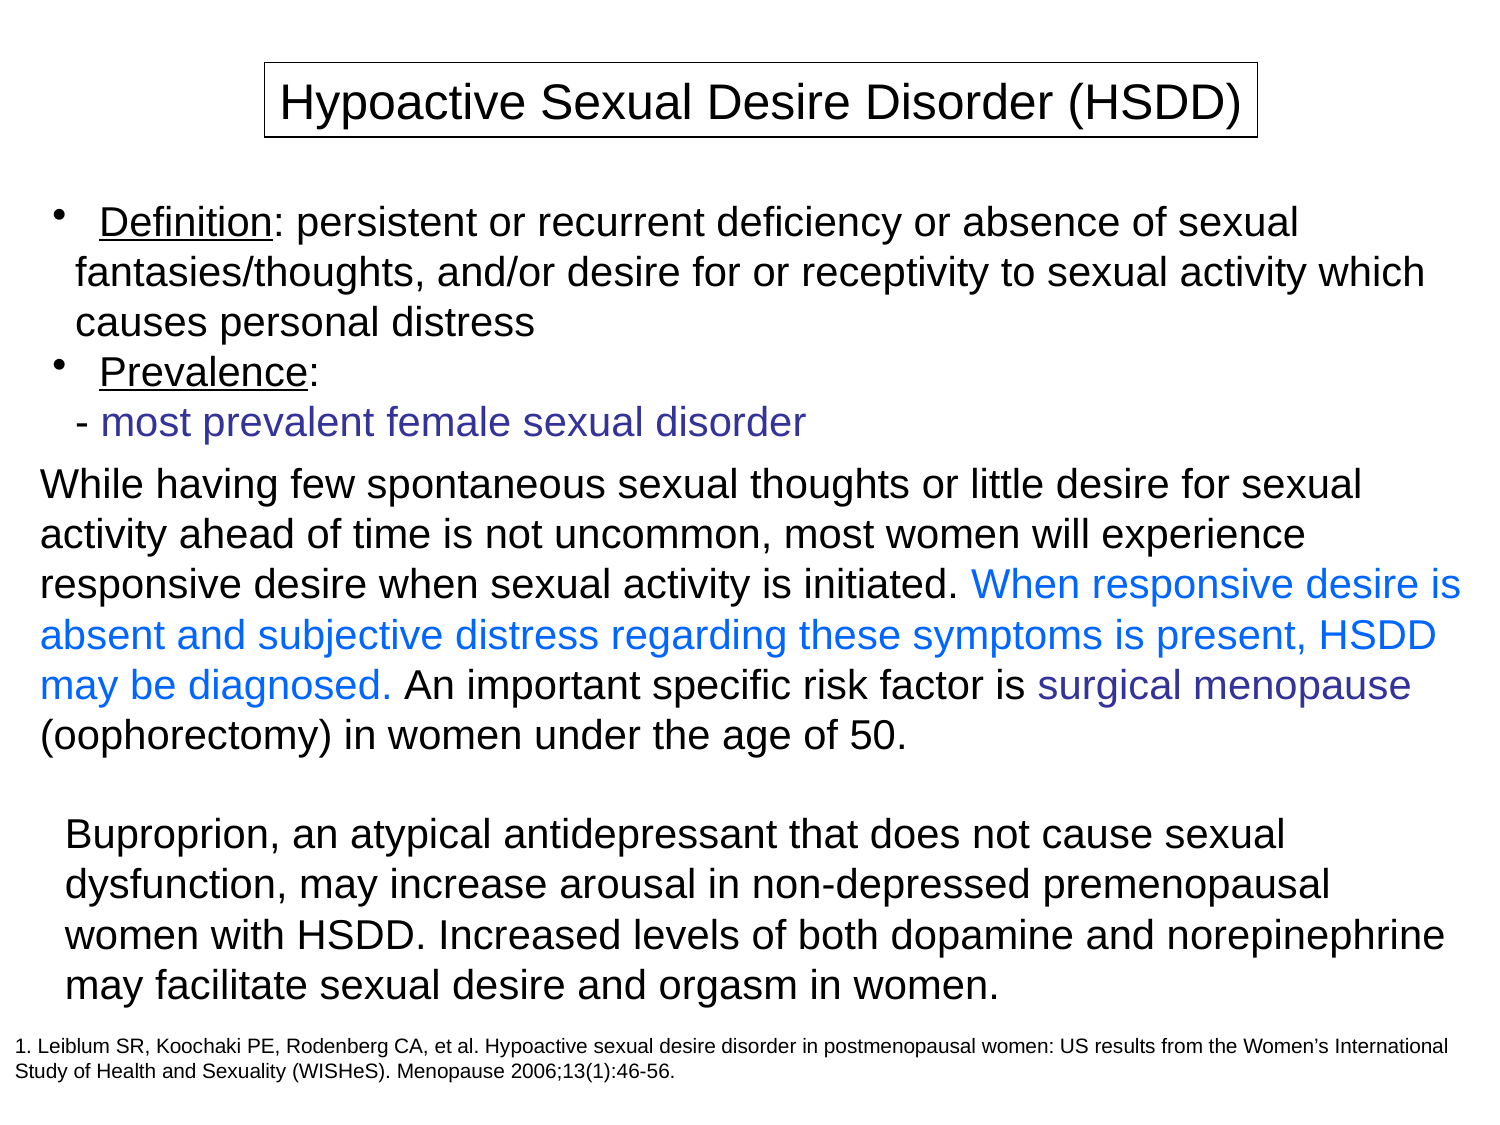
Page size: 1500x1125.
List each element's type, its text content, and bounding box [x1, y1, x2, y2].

text_box 1. Leiblum SR, Koochaki PE, Rodenberg CA, et al. Hypoactive sexual desire disorder in postmenopausal women: US results from the Women’s International Study of Health and Sexuality (WISHeS). Menopause 2006;13(1):46-56. [0, 1024, 1500, 1090]
text_box Definition: persistent or recurrent deficiency or absence of sexual fantasies/thoughts, and/or desire for or receptivity to sexual activity which causes personal distress Prevalence: - most prevalent female sexual disorder [37, 187, 1463, 449]
text_box Buproprion, an atypical antidepressant that does not cause sexual dysfunction, may increase arousal in non-depressed premenopausal women with HSDD. Increased levels of both dopamine and norepinephrine may facilitate sexual desire and orgasm in women. [49, 799, 1463, 1015]
text_box Hypoactive Sexual Desire Disorder (HSDD) [264, 62, 1258, 138]
text_box While having few spontaneous sexual thoughts or little desire for sexual activity ahead of time is not uncommon, most women will experience responsive desire when sexual activity is initiated. When responsive desire is absent and subjective distress regarding these symptoms is present, HSDD may be diagnosed. An important specific risk factor is surgical menopause (oophorectomy) in women under the age of 50. [24, 449, 1478, 765]
